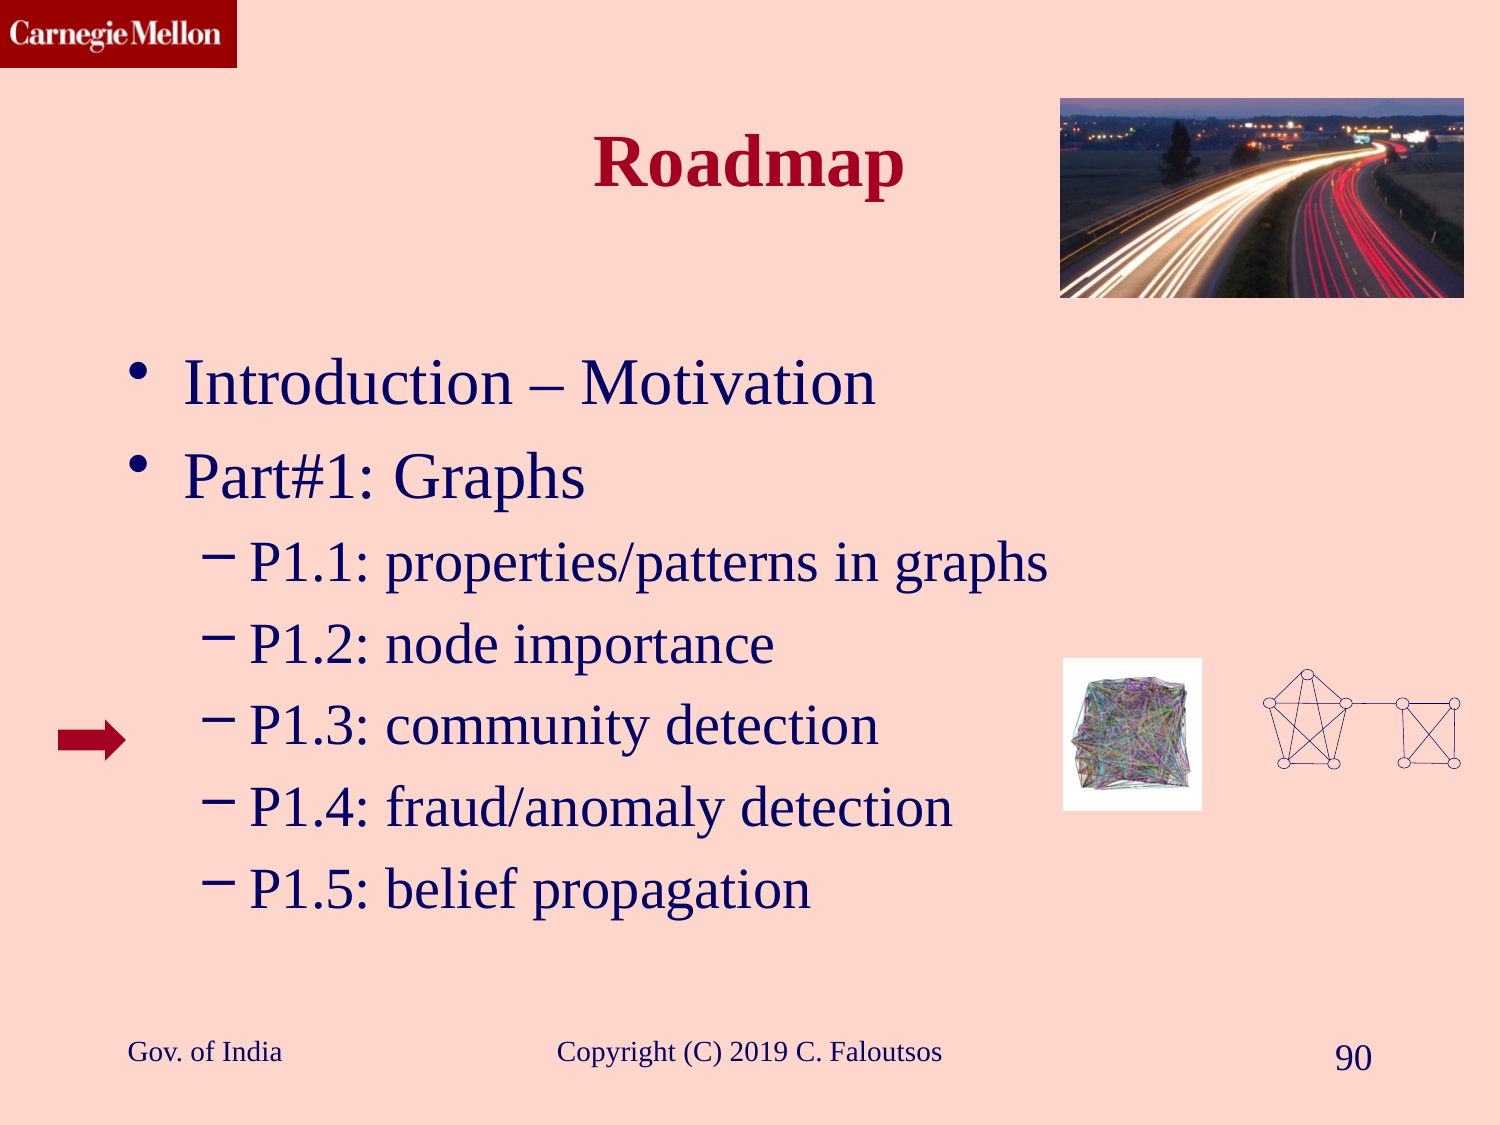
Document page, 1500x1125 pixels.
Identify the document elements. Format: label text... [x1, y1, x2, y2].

picture [0, 0, 237, 68]
text_box [58, 719, 126, 761]
title Roadmap [112, 99, 1058, 213]
slide_number 90 [1074, 1024, 1388, 1101]
list Introduction – Motivation Part#1: Graphs P1.1: properties/patterns in graphs P1.2: node importance P1.3: community detection P1.4: fraud/anomaly detection P1.5: belief propagation [112, 237, 1388, 1001]
footer Copyright (C) 2019 C. Faloutsos [512, 1024, 988, 1101]
slide_number Gov. of India [112, 1024, 426, 1101]
picture [1060, 98, 1464, 299]
picture [1063, 658, 1202, 811]
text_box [1263, 669, 1461, 770]
